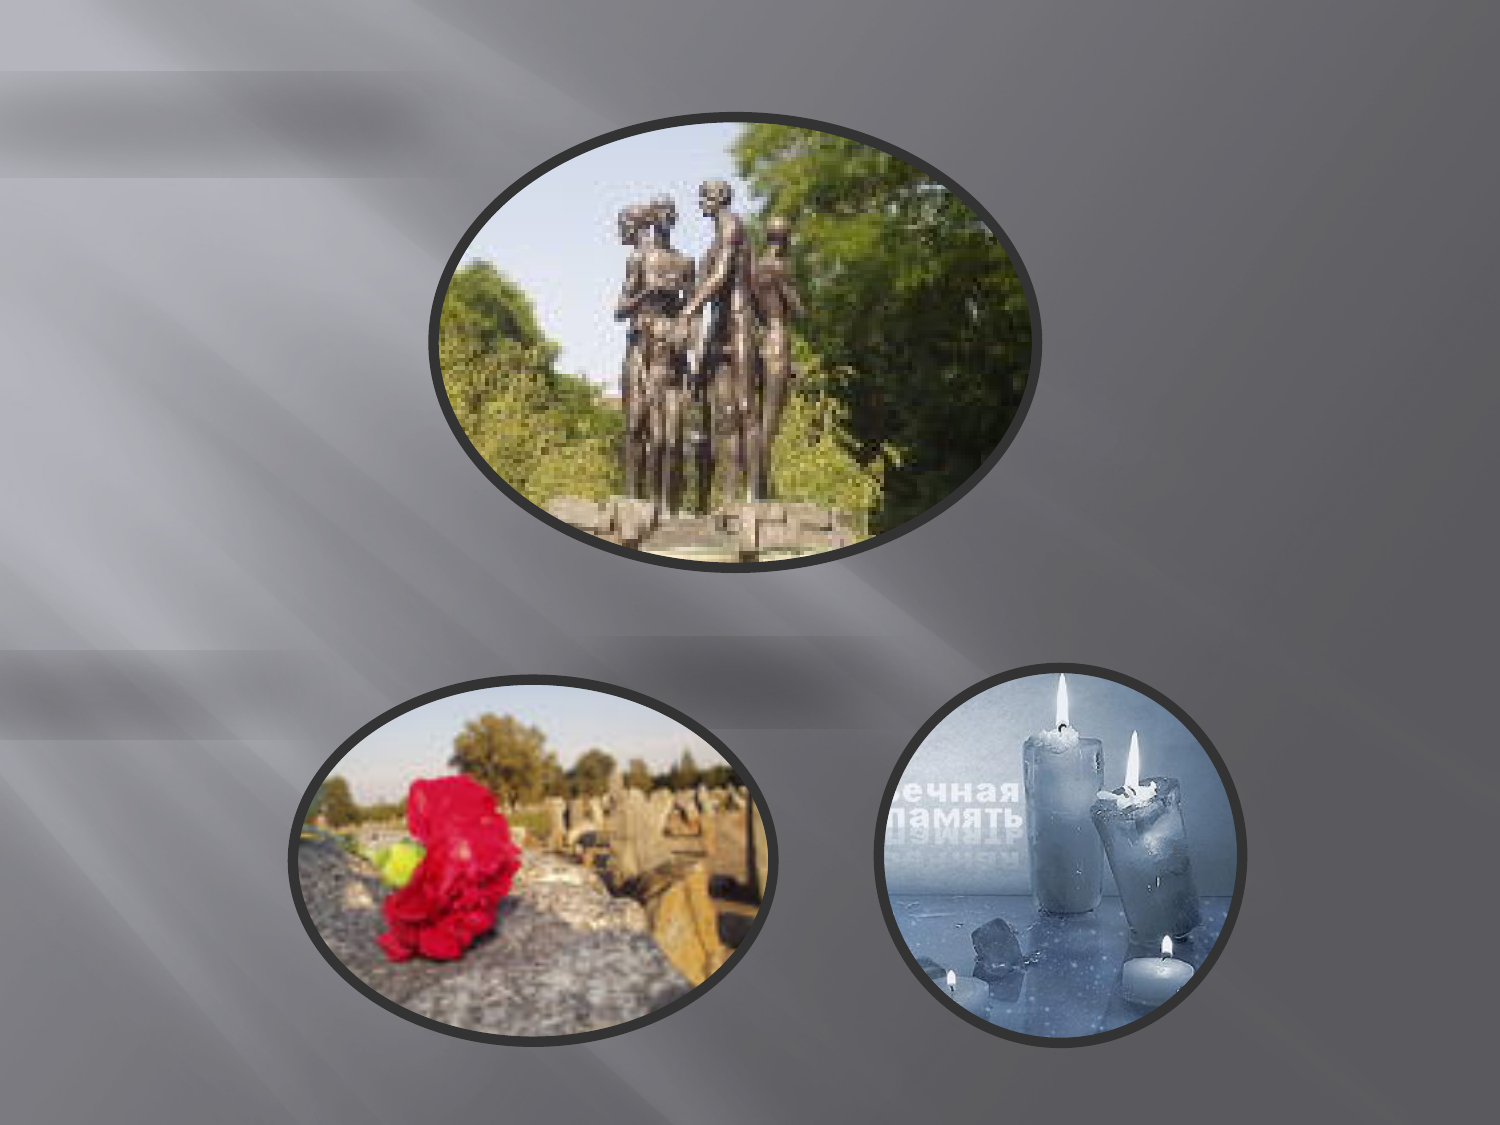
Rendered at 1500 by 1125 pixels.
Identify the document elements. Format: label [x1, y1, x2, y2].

picture [292, 679, 774, 1042]
picture [433, 116, 1038, 569]
picture [878, 667, 1243, 1044]
